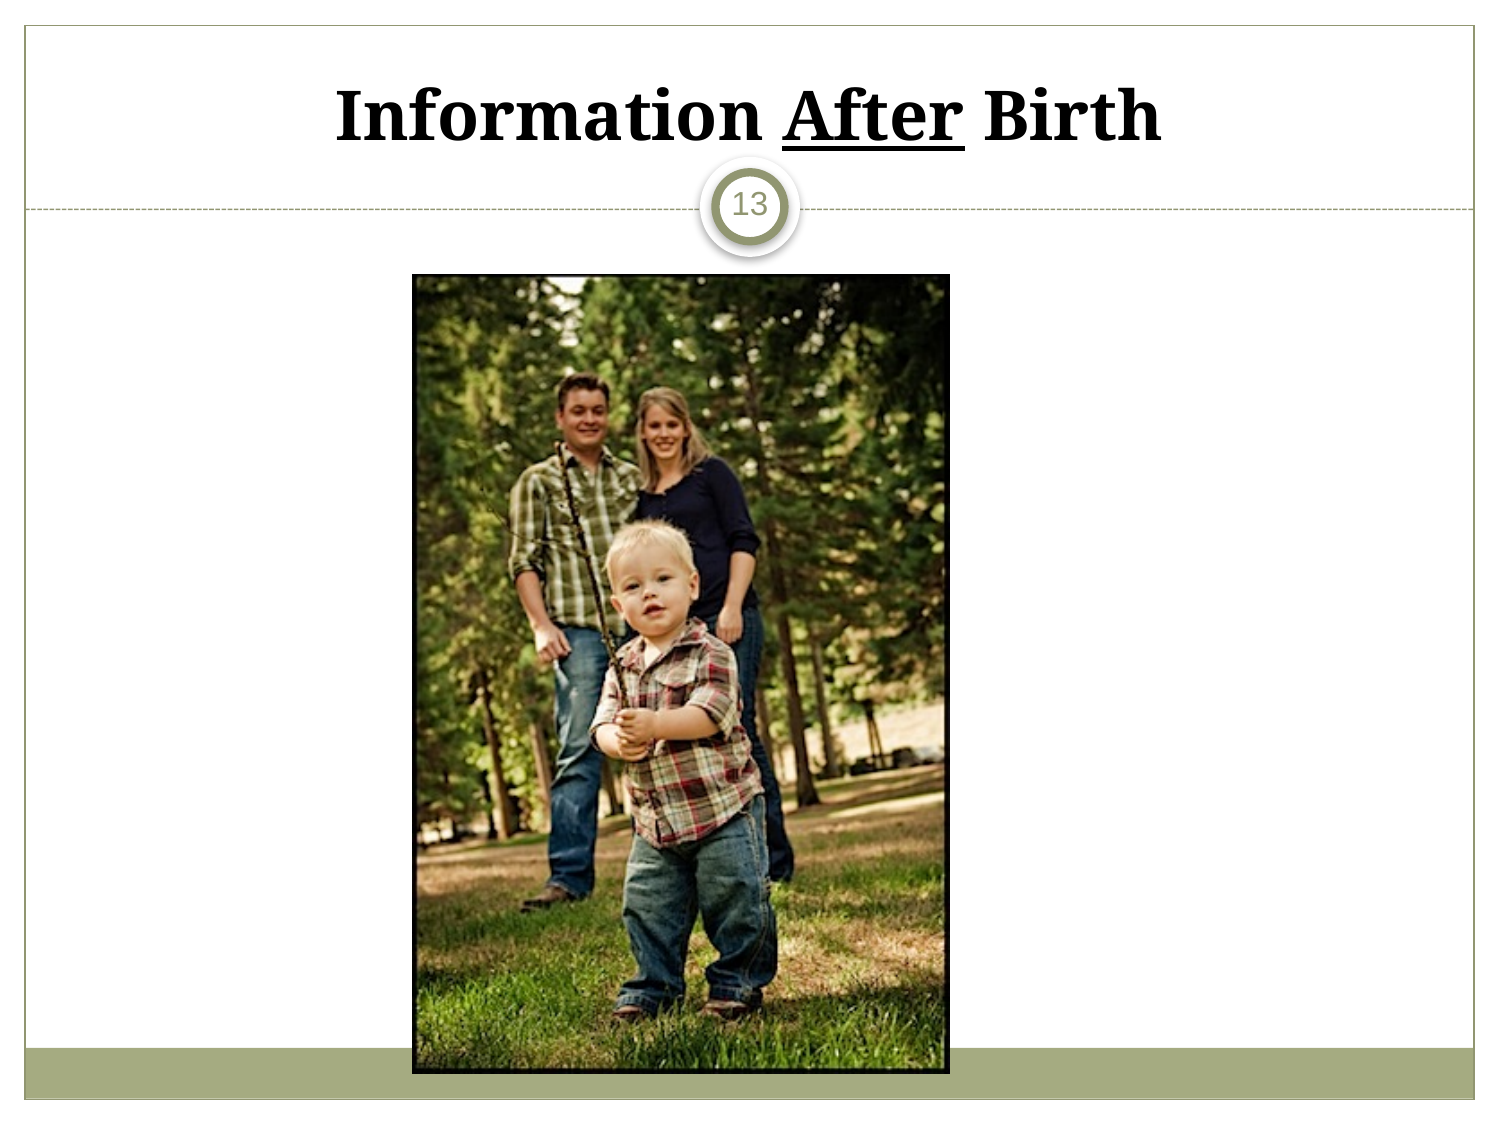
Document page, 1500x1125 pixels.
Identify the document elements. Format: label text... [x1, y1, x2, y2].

title Information After Birth [49, 37, 1450, 162]
picture [412, 274, 951, 1075]
slide_number 13 [712, 169, 788, 243]
